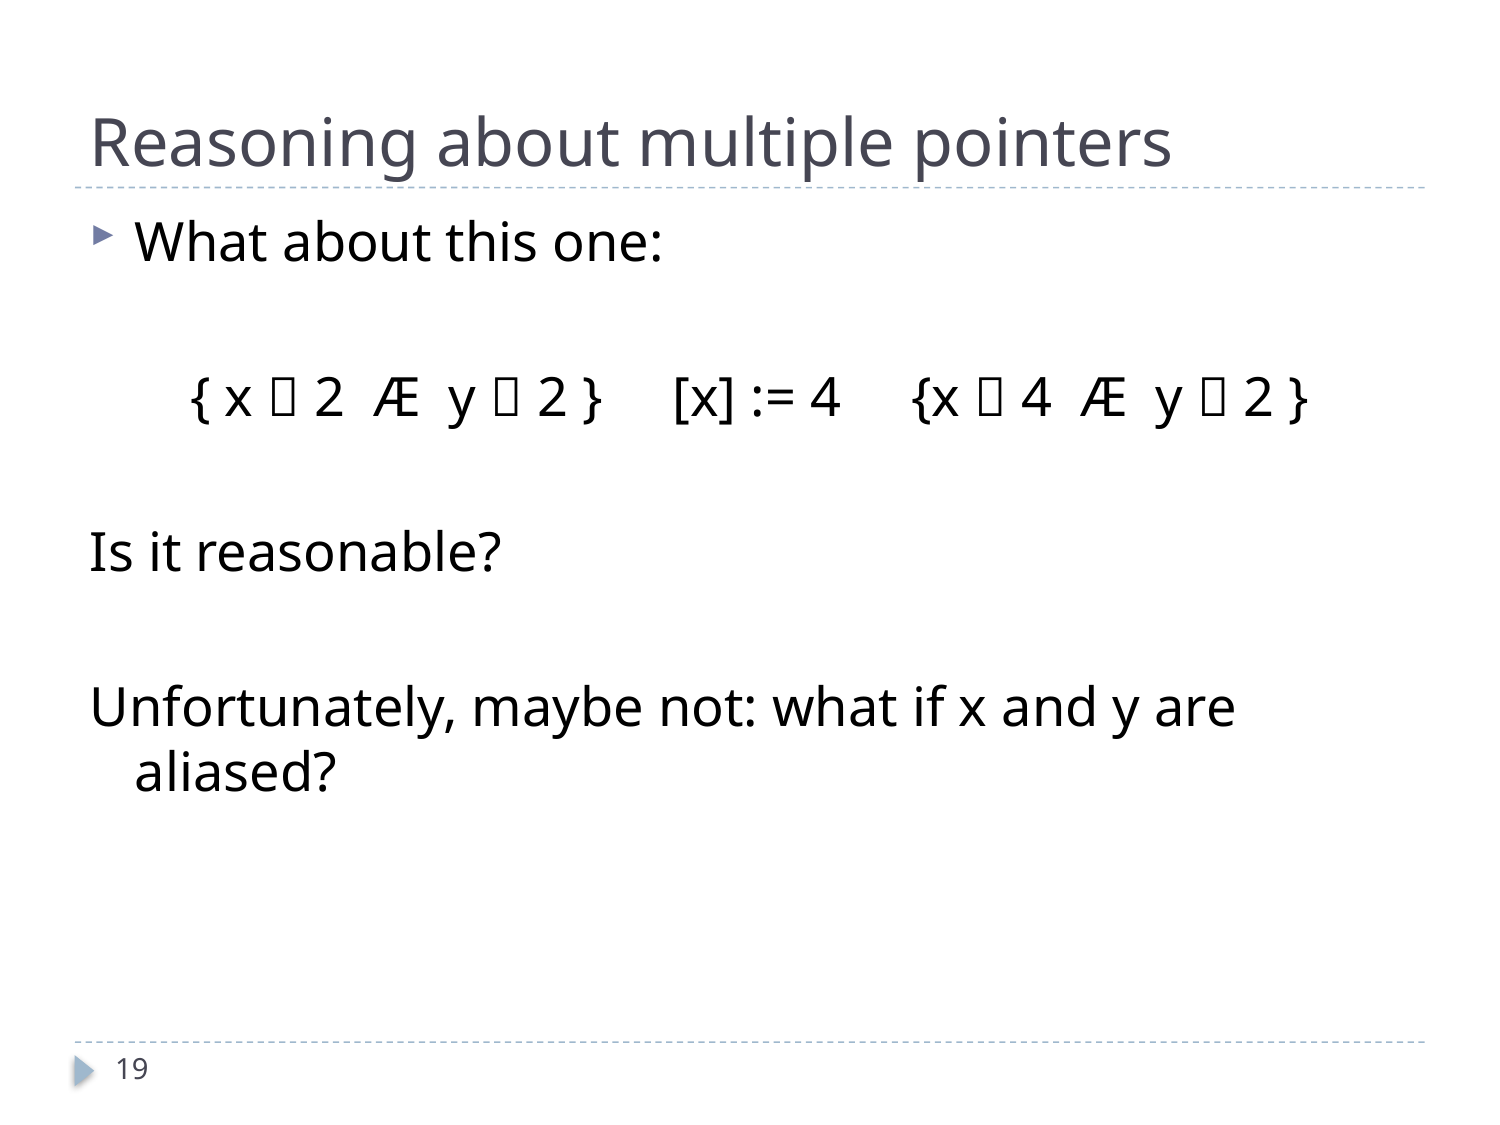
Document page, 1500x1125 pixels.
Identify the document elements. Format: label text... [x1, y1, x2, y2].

title Reasoning about multiple pointers [75, 24, 1425, 188]
slide_number 19 [100, 1042, 426, 1103]
list What about this one: { x  2 Æ y  2 } [x] := 4 {x  4 Æ y  2 } Is it reasonable? Unfortunately, maybe not: what if x and y are aliased? [75, 200, 1425, 1010]
